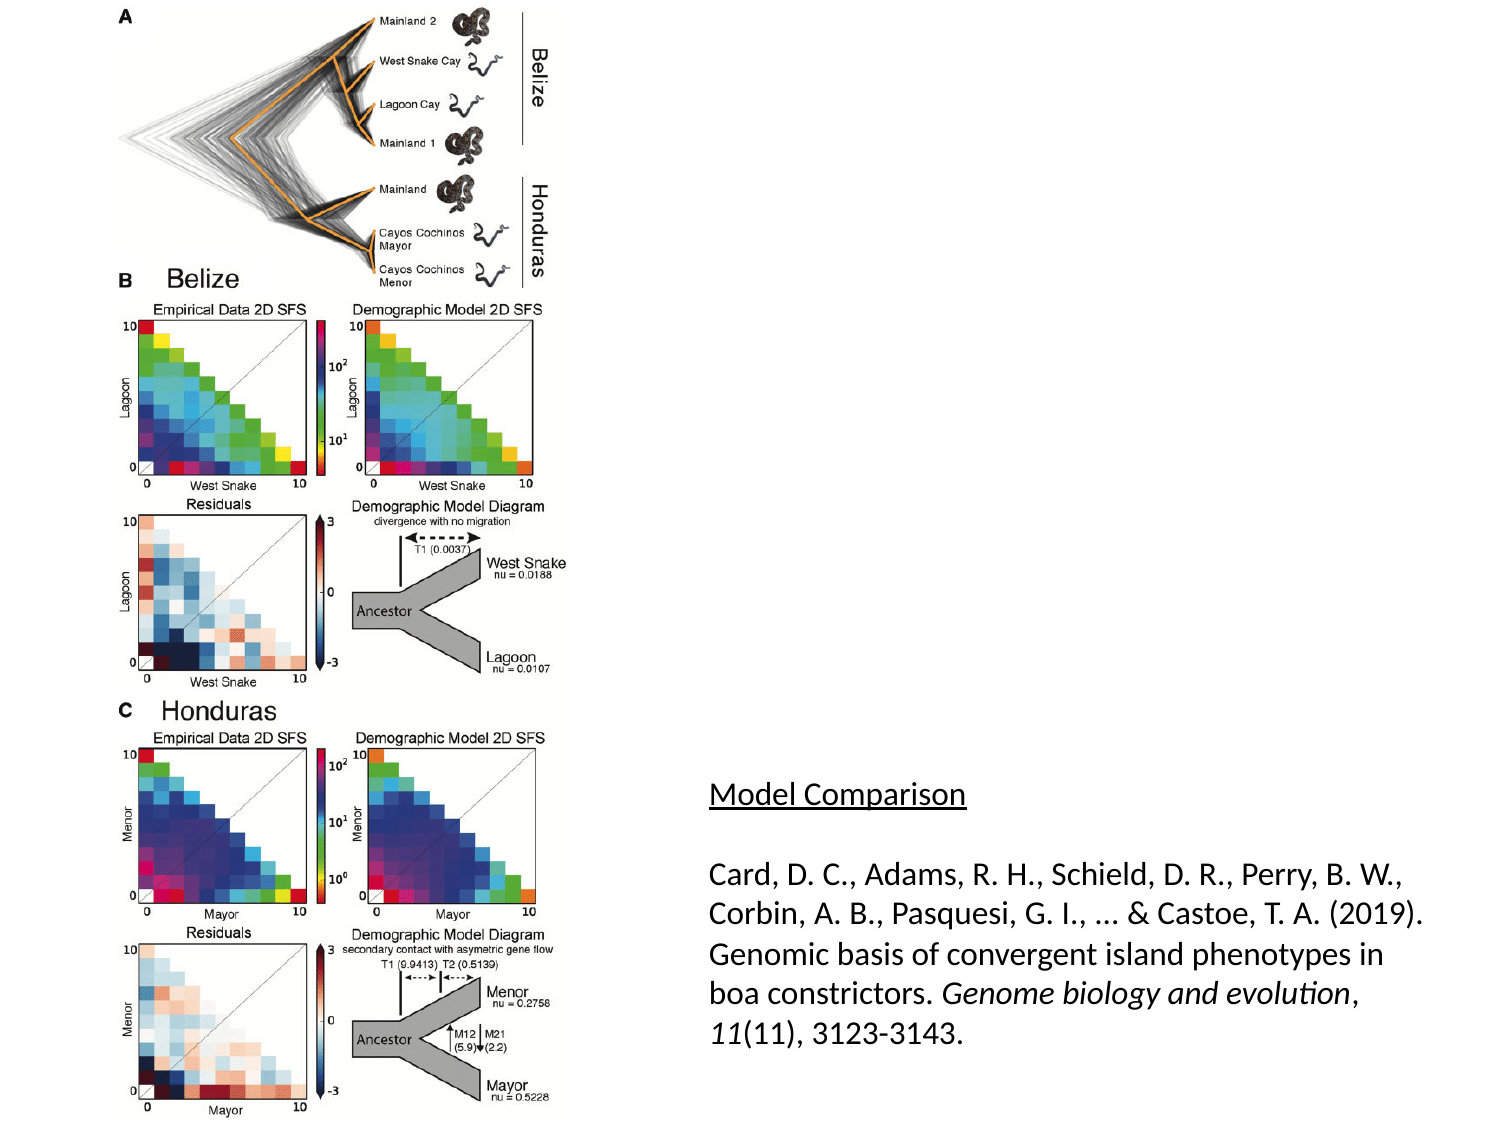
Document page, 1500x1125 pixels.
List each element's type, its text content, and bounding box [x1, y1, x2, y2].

picture [112, 4, 568, 1121]
text_box Model Comparison Card, D. C., Adams, R. H., Schield, D. R., Perry, B. W., Corbin, A. B., Pasquesi, G. I., ... & Castoe, T. A. (2019). Genomic basis of convergent island phenotypes in boa constrictors. Genome biology and evolution, 11(11), 3123-3143. [694, 764, 1445, 1059]
